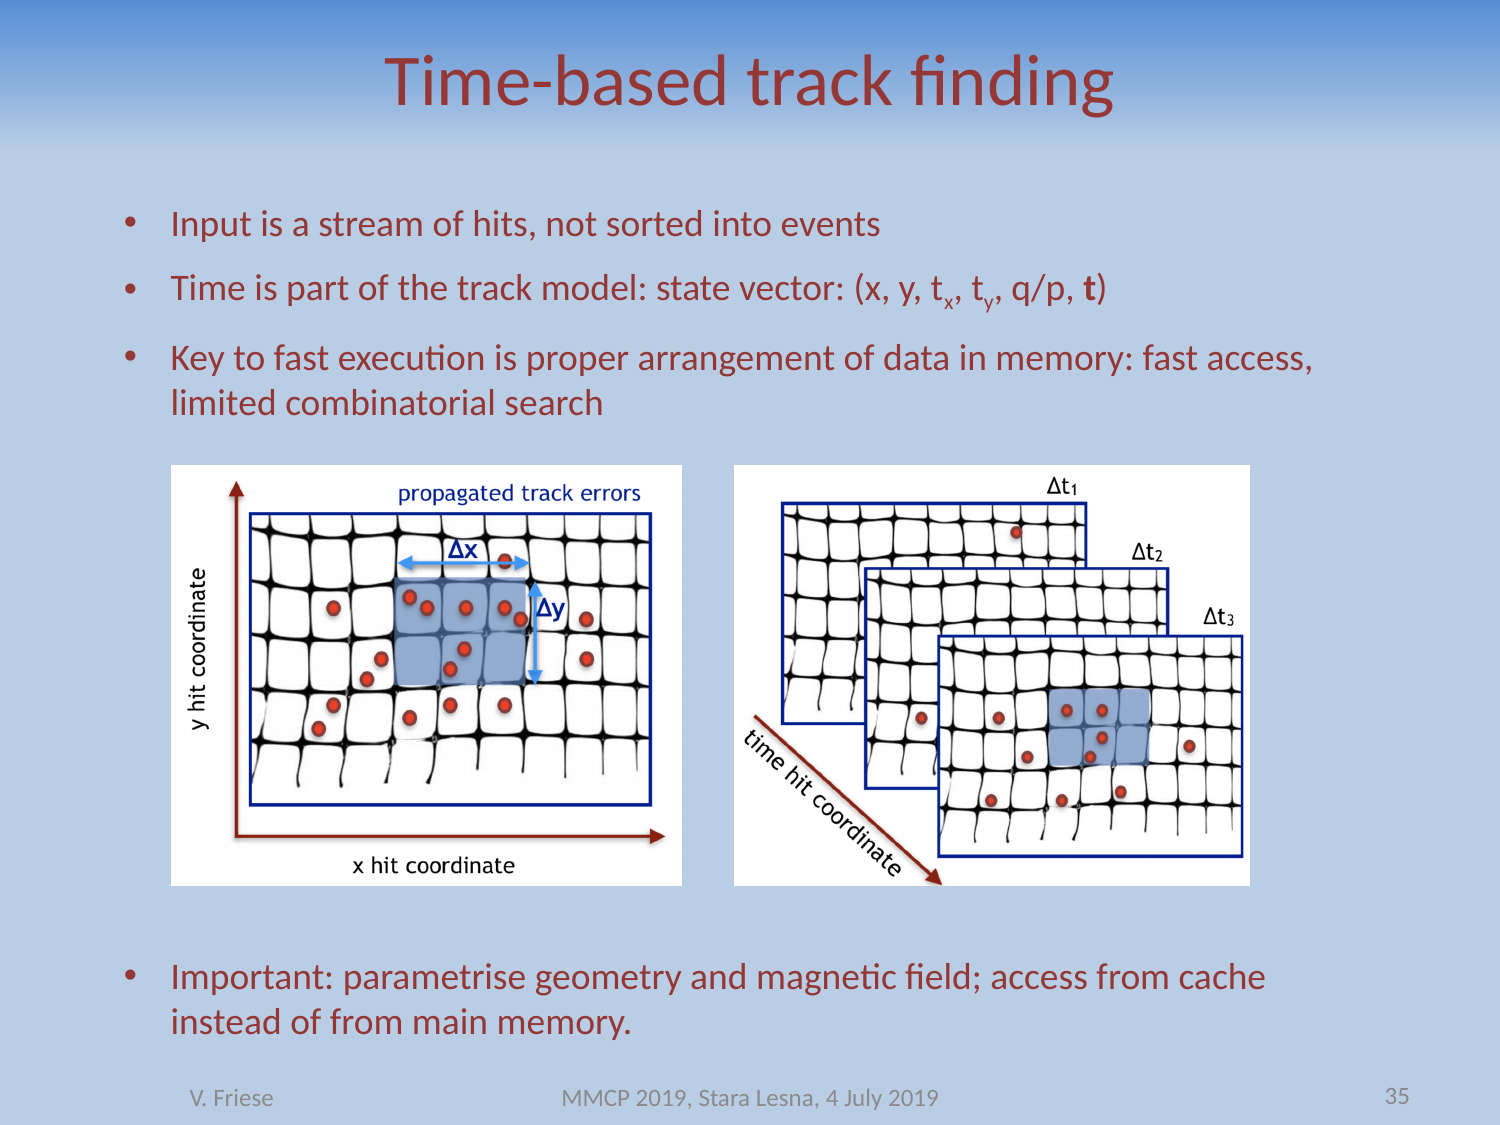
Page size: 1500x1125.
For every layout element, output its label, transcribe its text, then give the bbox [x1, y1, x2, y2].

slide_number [527, 1066, 974, 1125]
footer V. Friese [75, 1066, 389, 1125]
title Time-based track finding [0, 0, 1500, 153]
slide_number 35 [1277, 1064, 1425, 1125]
picture [170, 465, 682, 887]
text_box Input is a stream of hits, not sorted into events Time is part of the track model: state vector: (x, y, tx, ty, q/p, t) Key to fast execution is proper arrangement of data in memory: fast access, limited combinatorial search Important: parametrise geometry and magnetic field; access from cache instead of from main memory. [109, 191, 1352, 1050]
picture [733, 465, 1250, 887]
